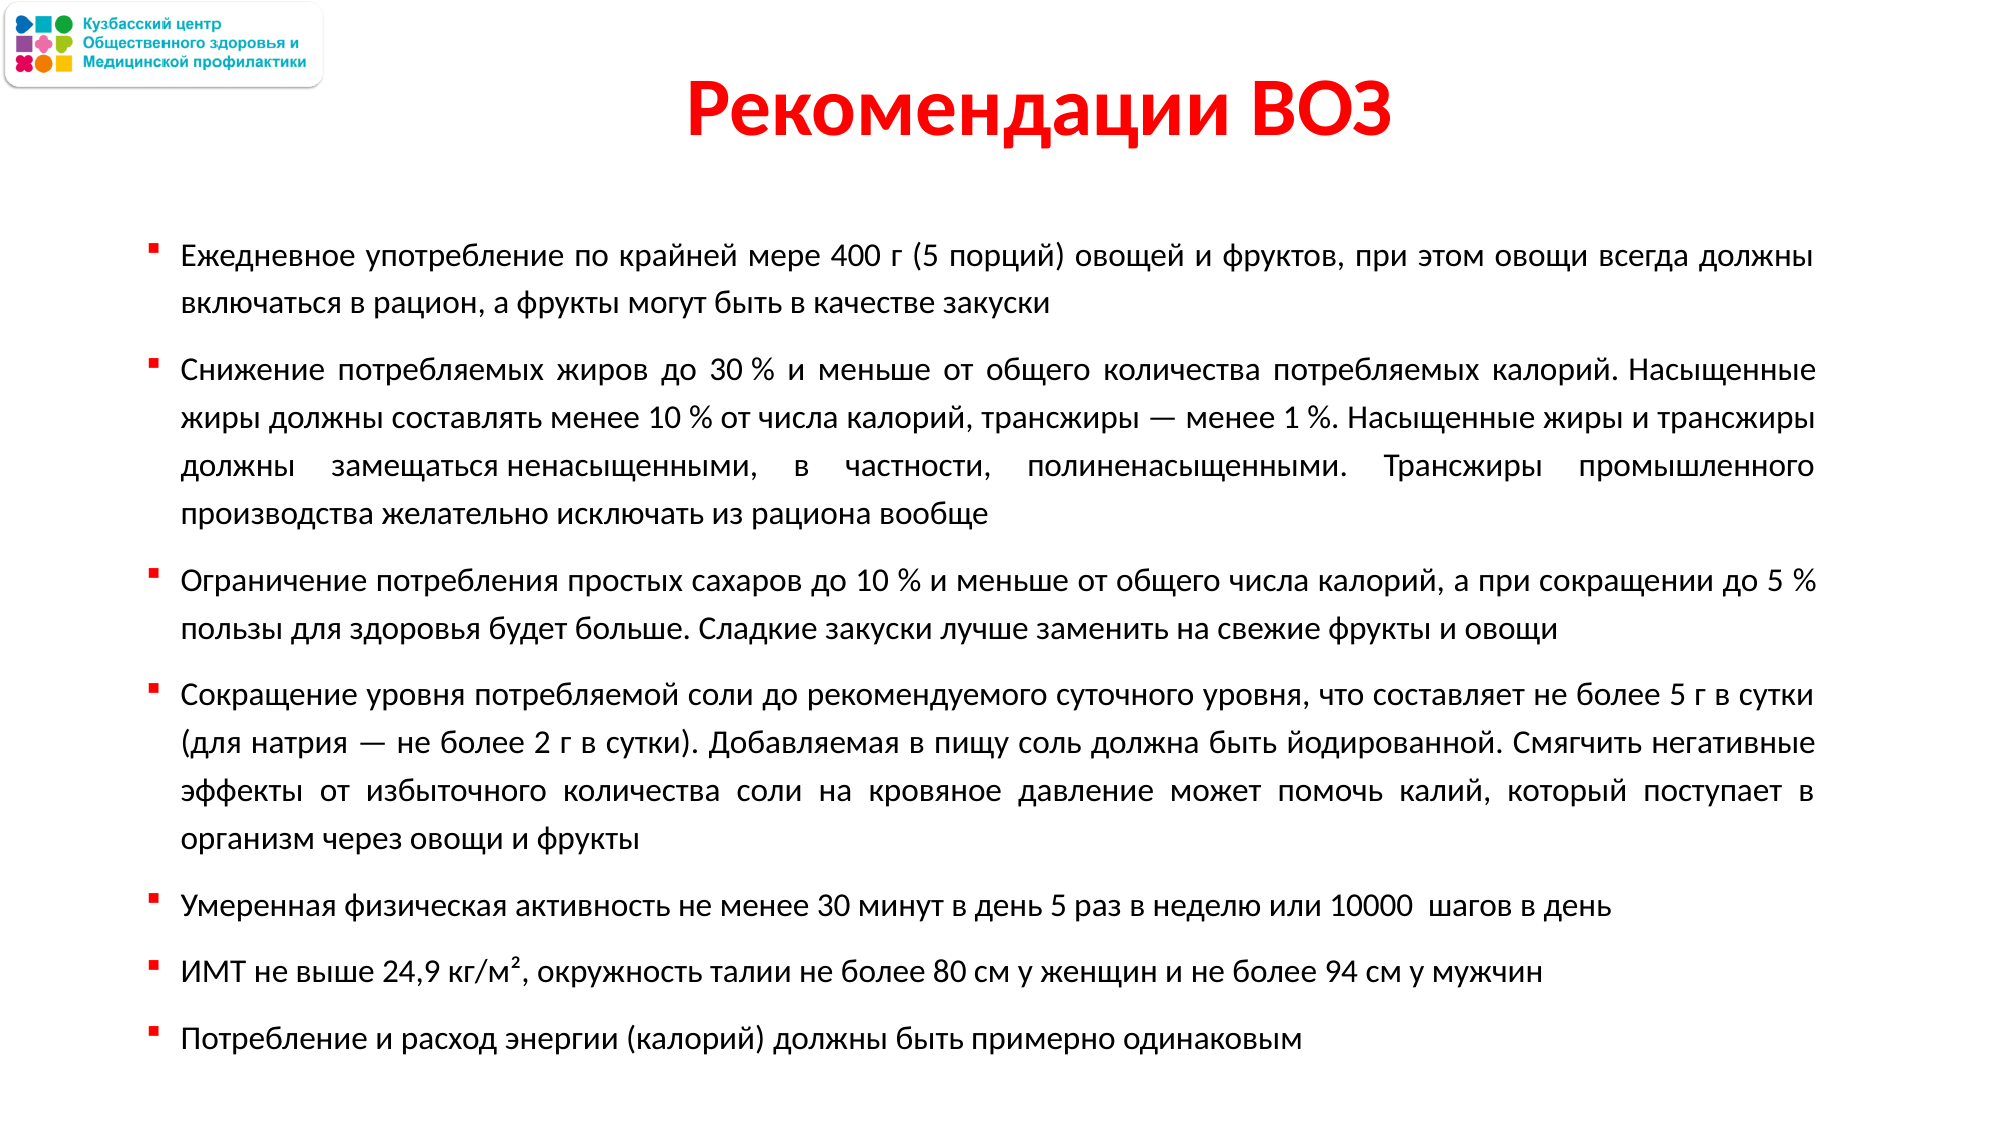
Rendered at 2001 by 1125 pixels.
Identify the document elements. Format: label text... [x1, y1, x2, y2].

list Ежедневное употребление по крайней мере 400 г (5 порций) овощей и фруктов, при этом овощи всегда должны включаться в рацион, а фрукты могут быть в качестве закуски Снижение потребляемых жиров до 30 % и меньше от общего количества потребляемых калорий. Насыщенные жиры должны составлять менее 10 % от числа калорий, трансжиры — менее 1 %. Насыщенные жиры и трансжиры должны замещаться ненасыщенными, в частности, полиненасыщенными. Трансжиры промышленного производства желательно исключать из рациона вообще Ограничение потребления простых сахаров до 10 % и меньше от общего числа калорий, а при сокращении до 5 % пользы для здоровья будет больше. Сладкие закуски лучше заменить на свежие фрукты и овощи Сокращение уровня потребляемой соли до рекомендуемого суточного уровня, что составляет не более 5 г в сутки (для натрия — не более 2 г в сутки). Добавляемая в пищу соль должна быть йодированной. Смягчить негативные эффекты от избыточного количества соли на кровяное давление может помочь калий, который поступает в организм через овощи и фрукты Умеренная физическая активность не менее 30 минут в день 5 раз в неделю или 10000 шагов в день ИМТ не выше 24,9 кг/м², окружность талии не более 80 см у женщин и не более 94 см у мужчин Потребление и расход энергии (калорий) должны быть примерно одинаковым [131, 218, 1832, 1077]
text_box Рекомендации ВОЗ [98, 0, 2000, 218]
picture [0, 0, 327, 92]
